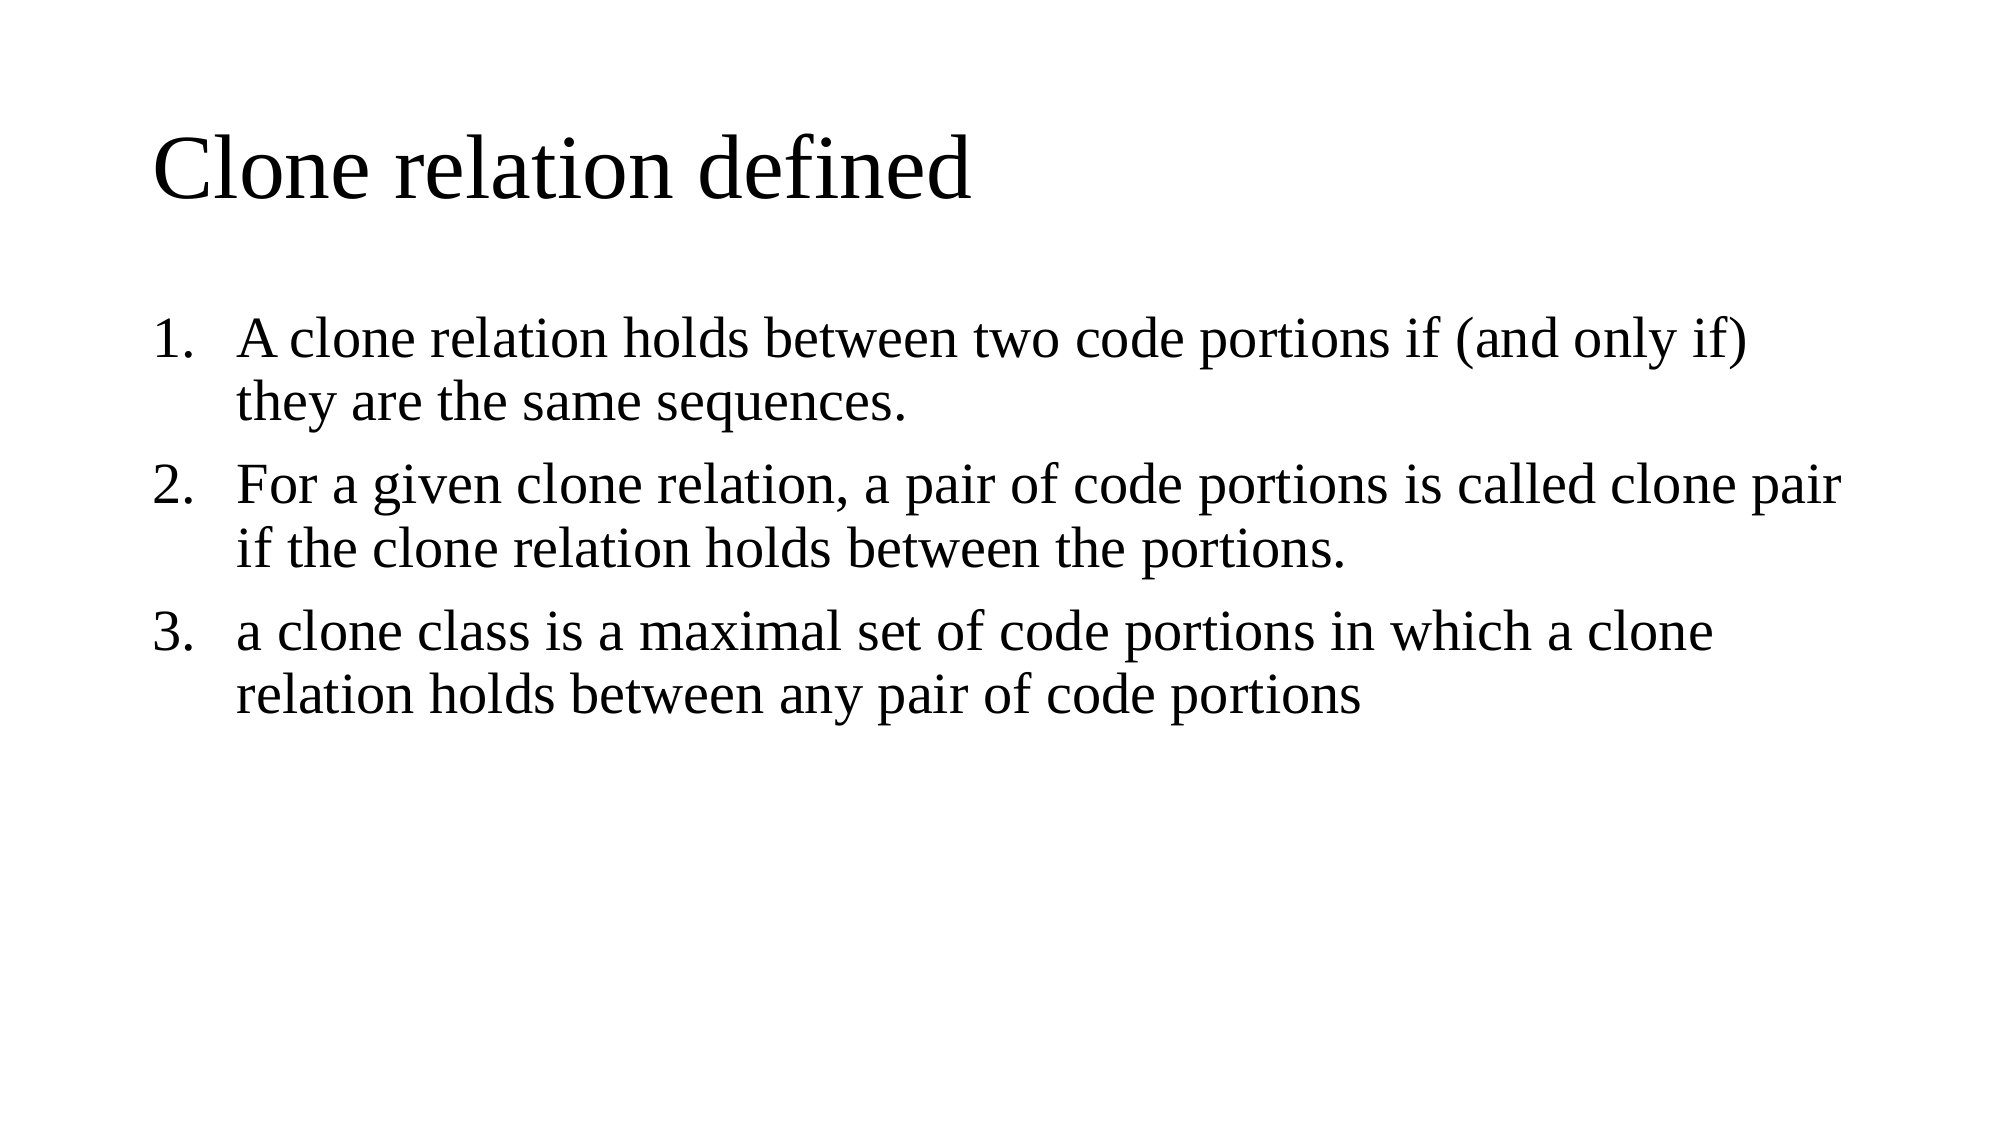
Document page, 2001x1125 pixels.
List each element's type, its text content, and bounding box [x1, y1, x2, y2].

list A clone relation holds between two code portions if (and only if) they are the same sequences. For a given clone relation, a pair of code portions is called clone pair if the clone relation holds between the portions. a clone class is a maximal set of code portions in which a clone relation holds between any pair of code portions [137, 299, 1863, 1014]
title Clone relation defined [137, 59, 1863, 278]
